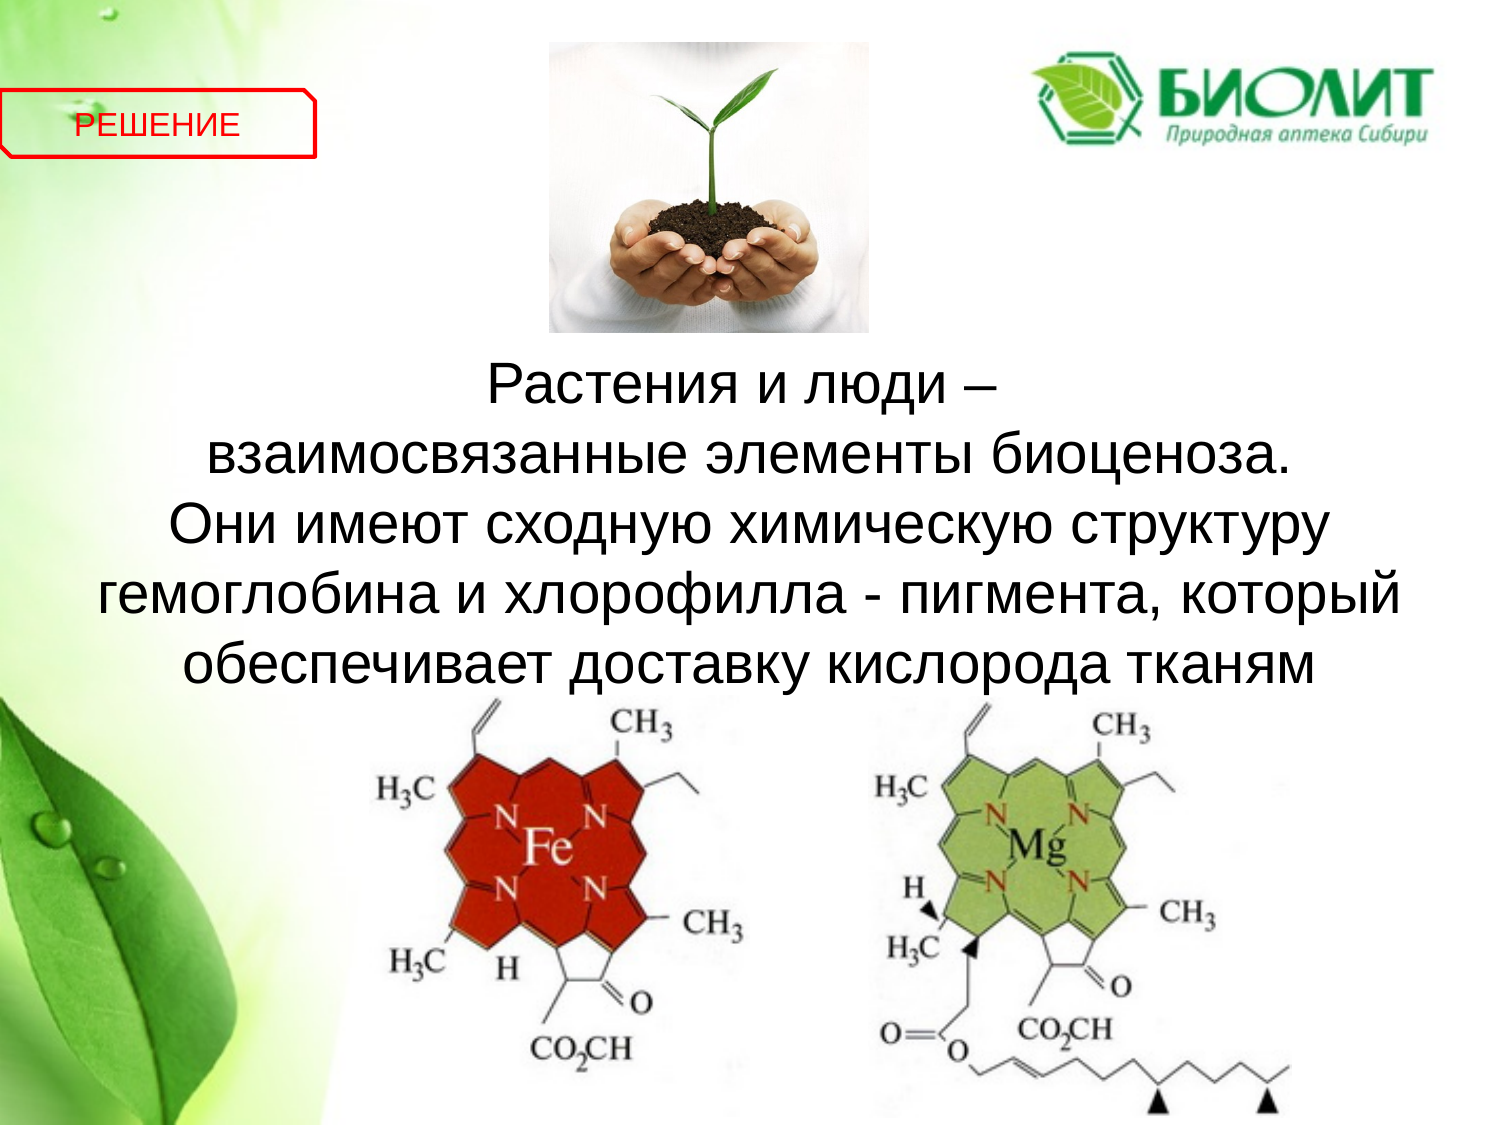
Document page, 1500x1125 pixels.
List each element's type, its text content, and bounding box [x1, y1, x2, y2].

picture [0, 695, 1500, 1125]
text_box Растения и люди – взаимосвязанные элементы биоценоза. Они имеют сходную химическую структуру гемоглобина и хлорофилла - пигмента, который обеспечивает доставку кислорода тканям [0, 338, 1500, 773]
text_box РЕШЕНИЕ [0, 87, 318, 159]
picture [0, 0, 1500, 338]
